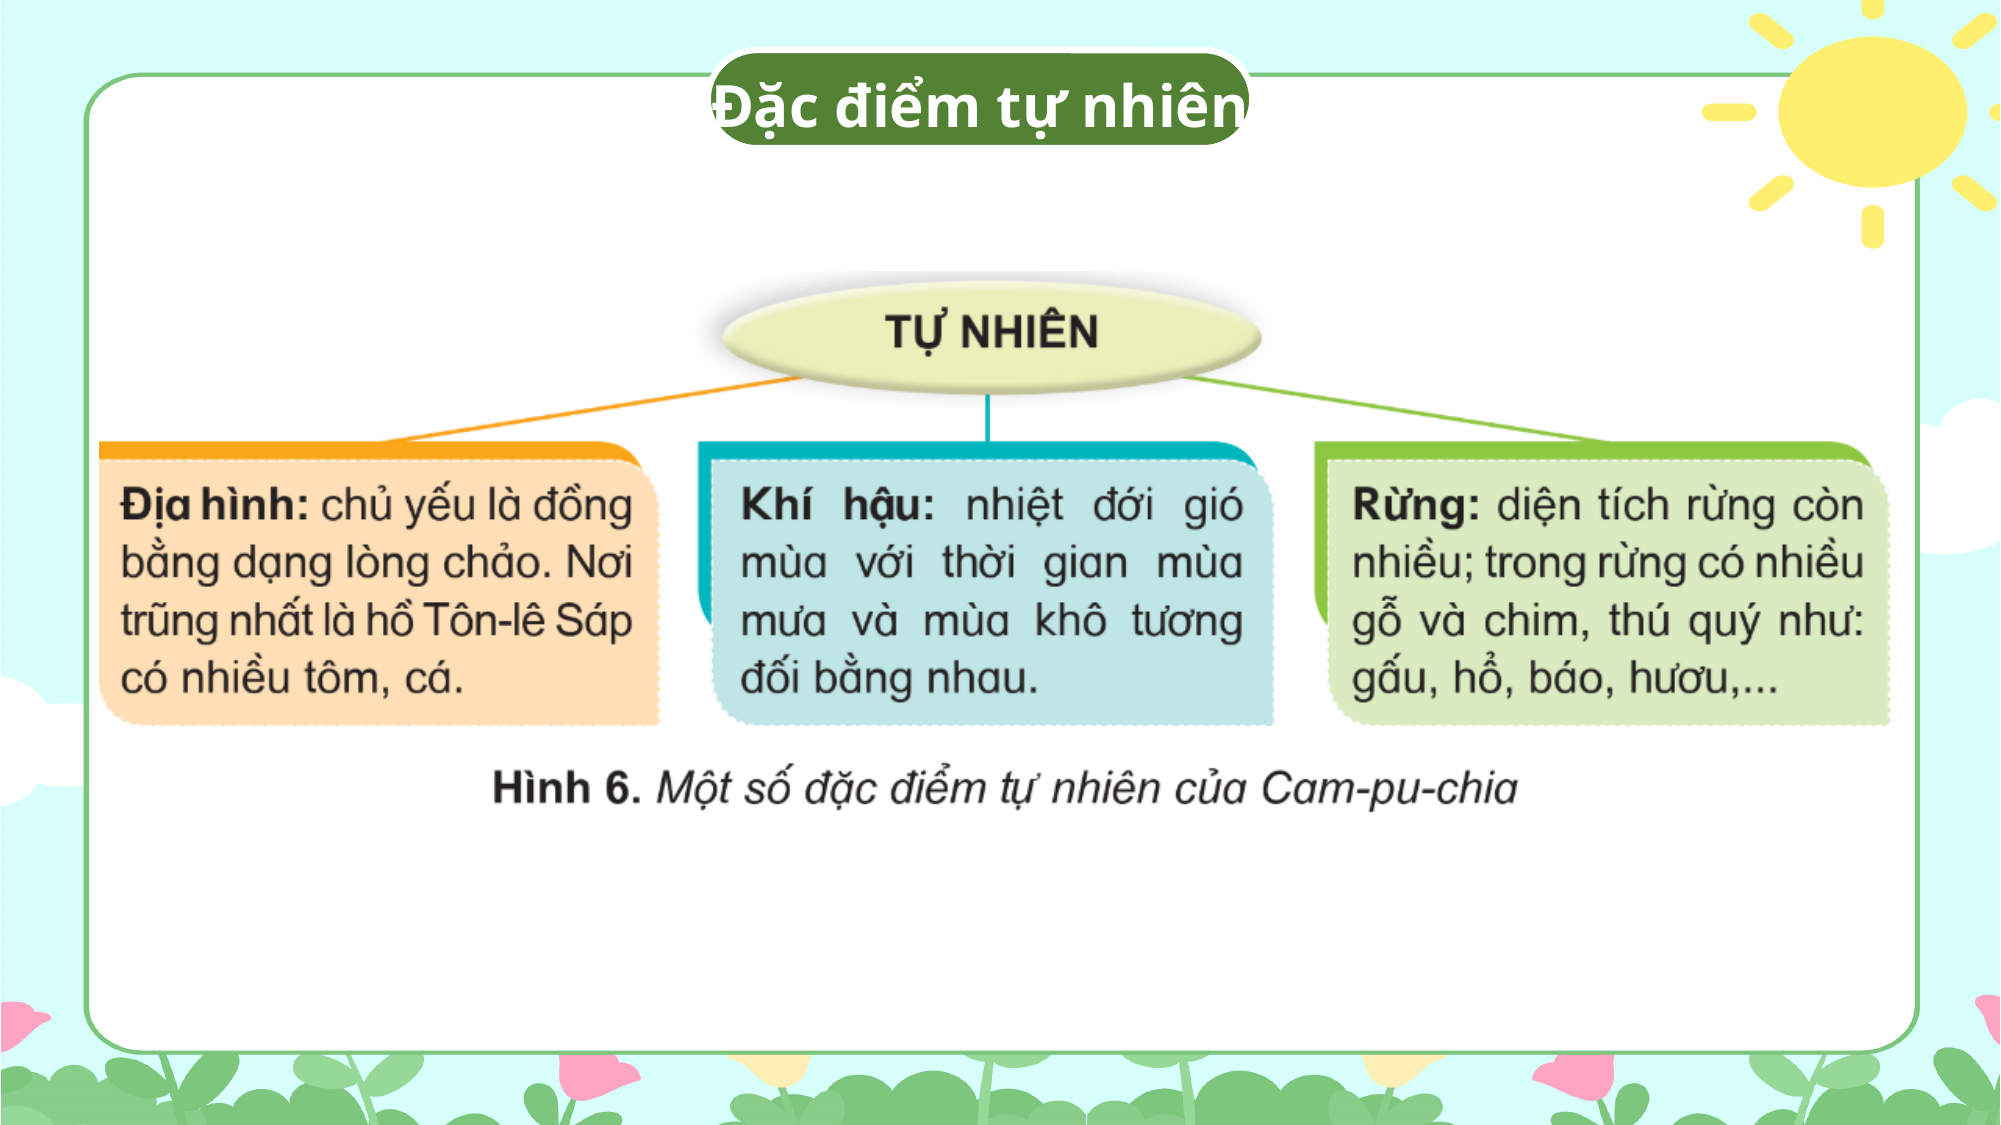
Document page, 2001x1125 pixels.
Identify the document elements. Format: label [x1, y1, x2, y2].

picture [99, 270, 1898, 821]
list [1, 0, 2000, 1125]
text_box [707, 49, 1253, 149]
